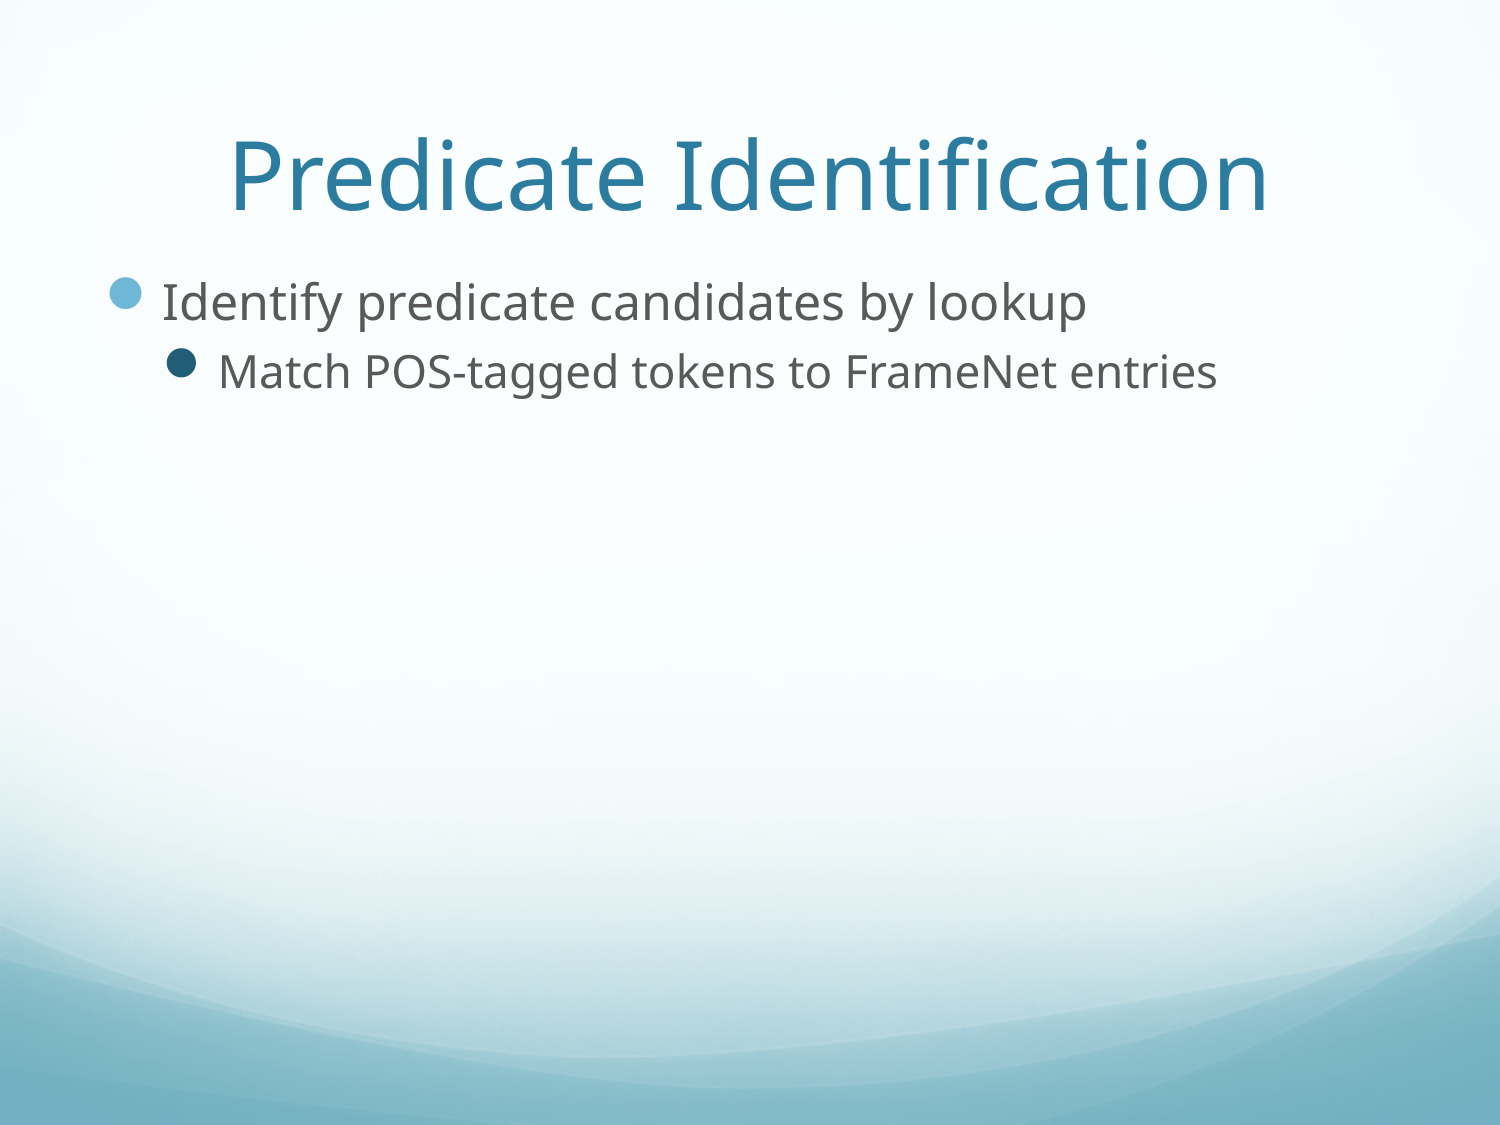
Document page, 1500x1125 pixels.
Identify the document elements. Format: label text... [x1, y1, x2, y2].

title Predicate Identification [90, 17, 1410, 237]
list Identify predicate candidates by lookup Match POS-tagged tokens to FrameNet entries [90, 262, 1410, 975]
